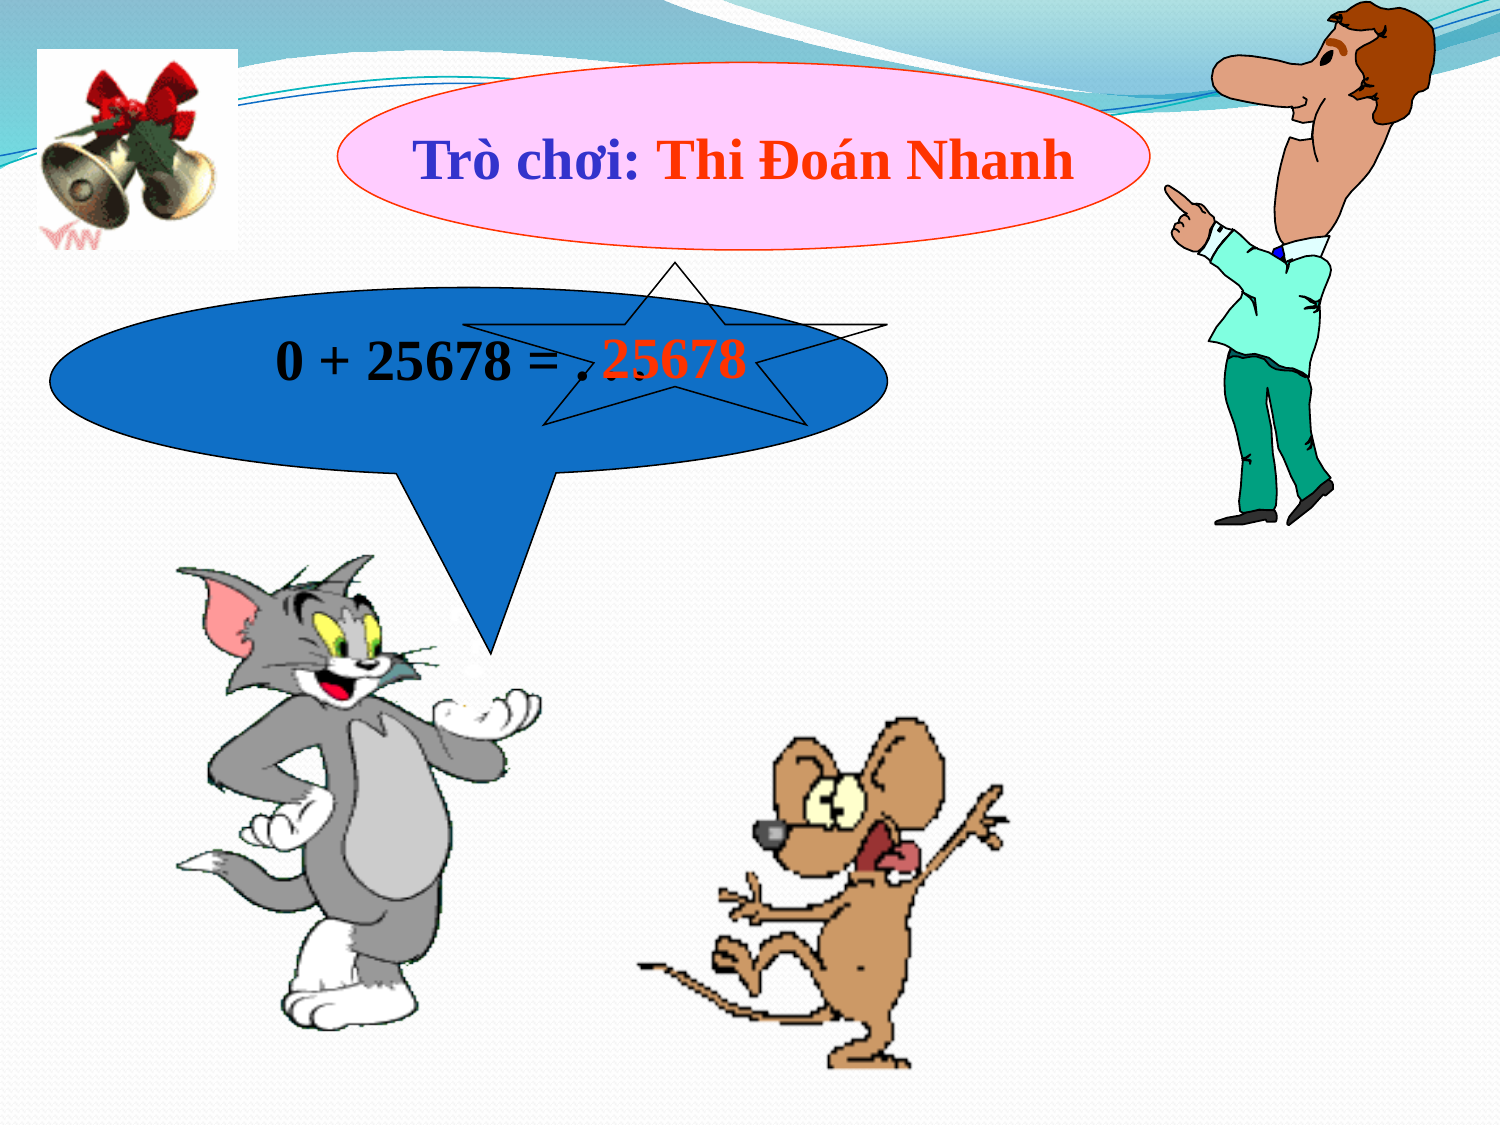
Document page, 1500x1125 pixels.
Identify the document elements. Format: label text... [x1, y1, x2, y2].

text_box Trò chơi: Thi Đoán Nhanh [337, 62, 1150, 250]
picture [37, 49, 238, 251]
picture [624, 599, 1033, 1076]
text_box 0 + 25678 = . . . [49, 287, 888, 549]
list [1162, 0, 1438, 528]
picture [174, 549, 549, 1038]
text_box 25678 [462, 262, 888, 425]
